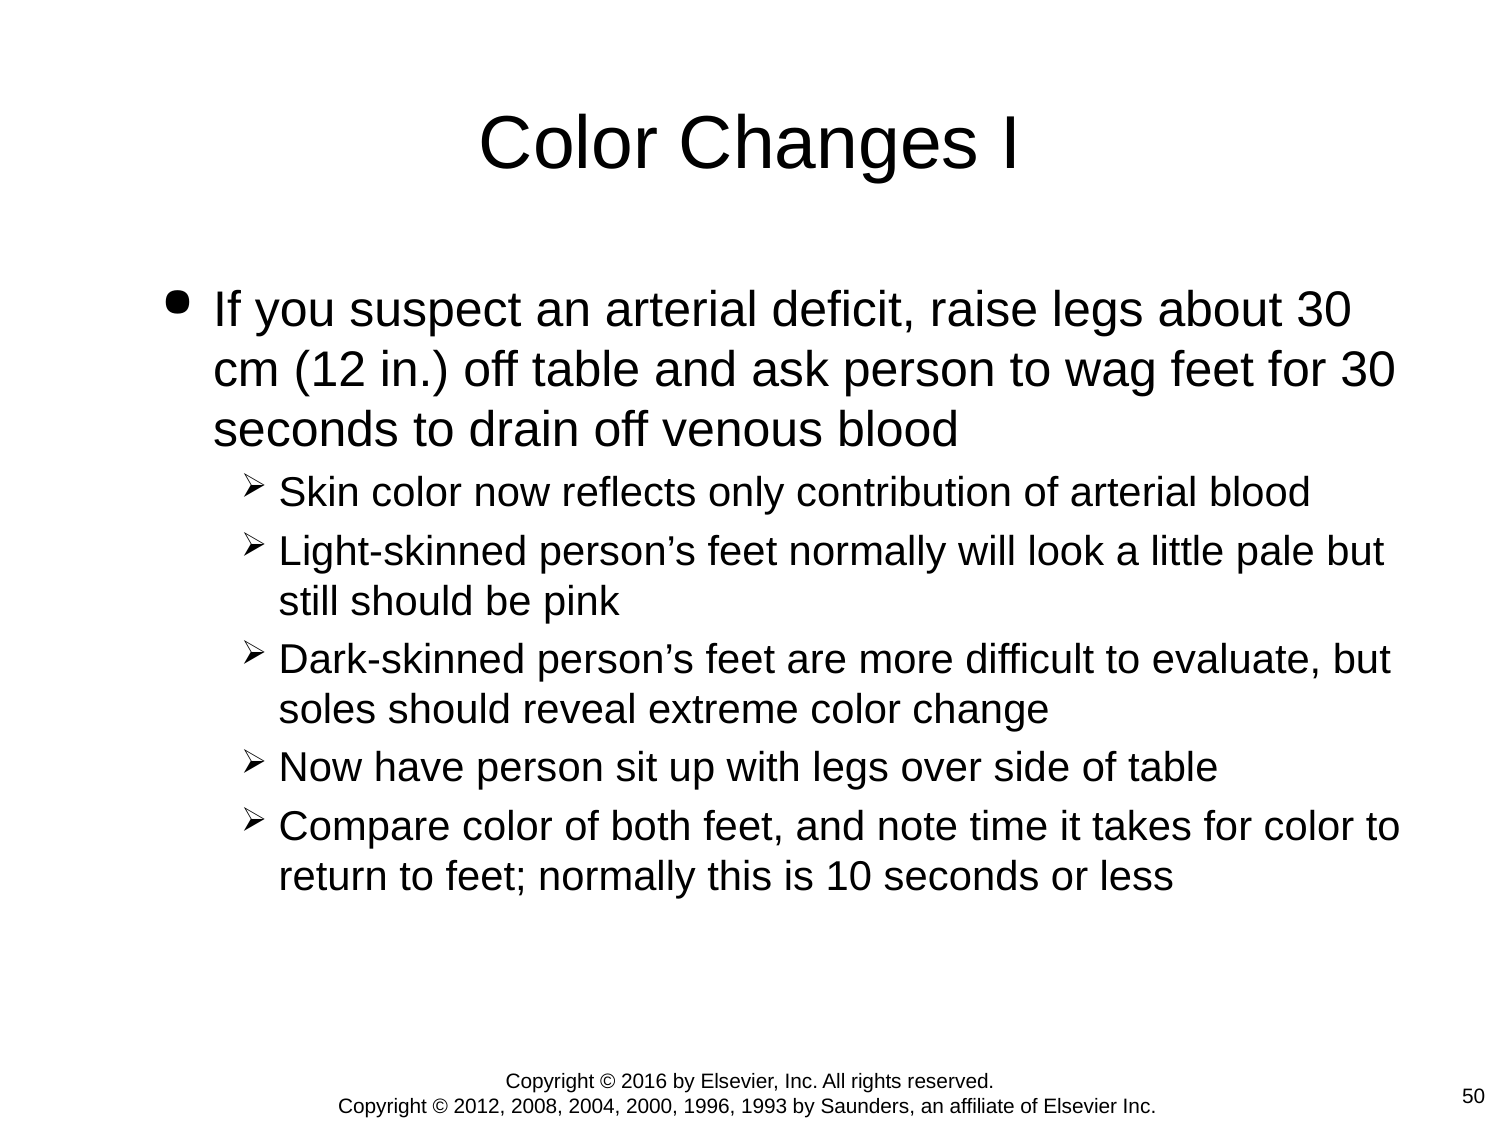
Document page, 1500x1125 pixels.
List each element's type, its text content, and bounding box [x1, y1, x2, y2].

slide_number 50 [1149, 1065, 1500, 1125]
list If you suspect an arterial deficit, raise legs about 30 cm (12 in.) off table and ask person to wag feet for 30 seconds to drain off venous blood Skin color now reflects only contribution of arterial blood Light-skinned person’s feet normally will look a little pale but still should be pink Dark-skinned person’s feet are more difficult to evaluate, but soles should reveal extreme color change Now have person sit up with legs over side of table Compare color of both feet, and note time it takes for color to return to feet; normally this is 10 seconds or less [76, 269, 1427, 1000]
title Color Changes I [75, 45, 1425, 233]
footer Copyright © 2016 by Elsevier, Inc. All rights reserved. Copyright © 2012, 2008, 2004, 2000, 1996, 1993 by Saunders, an affiliate of Elsevier Inc. [162, 1059, 1338, 1123]
